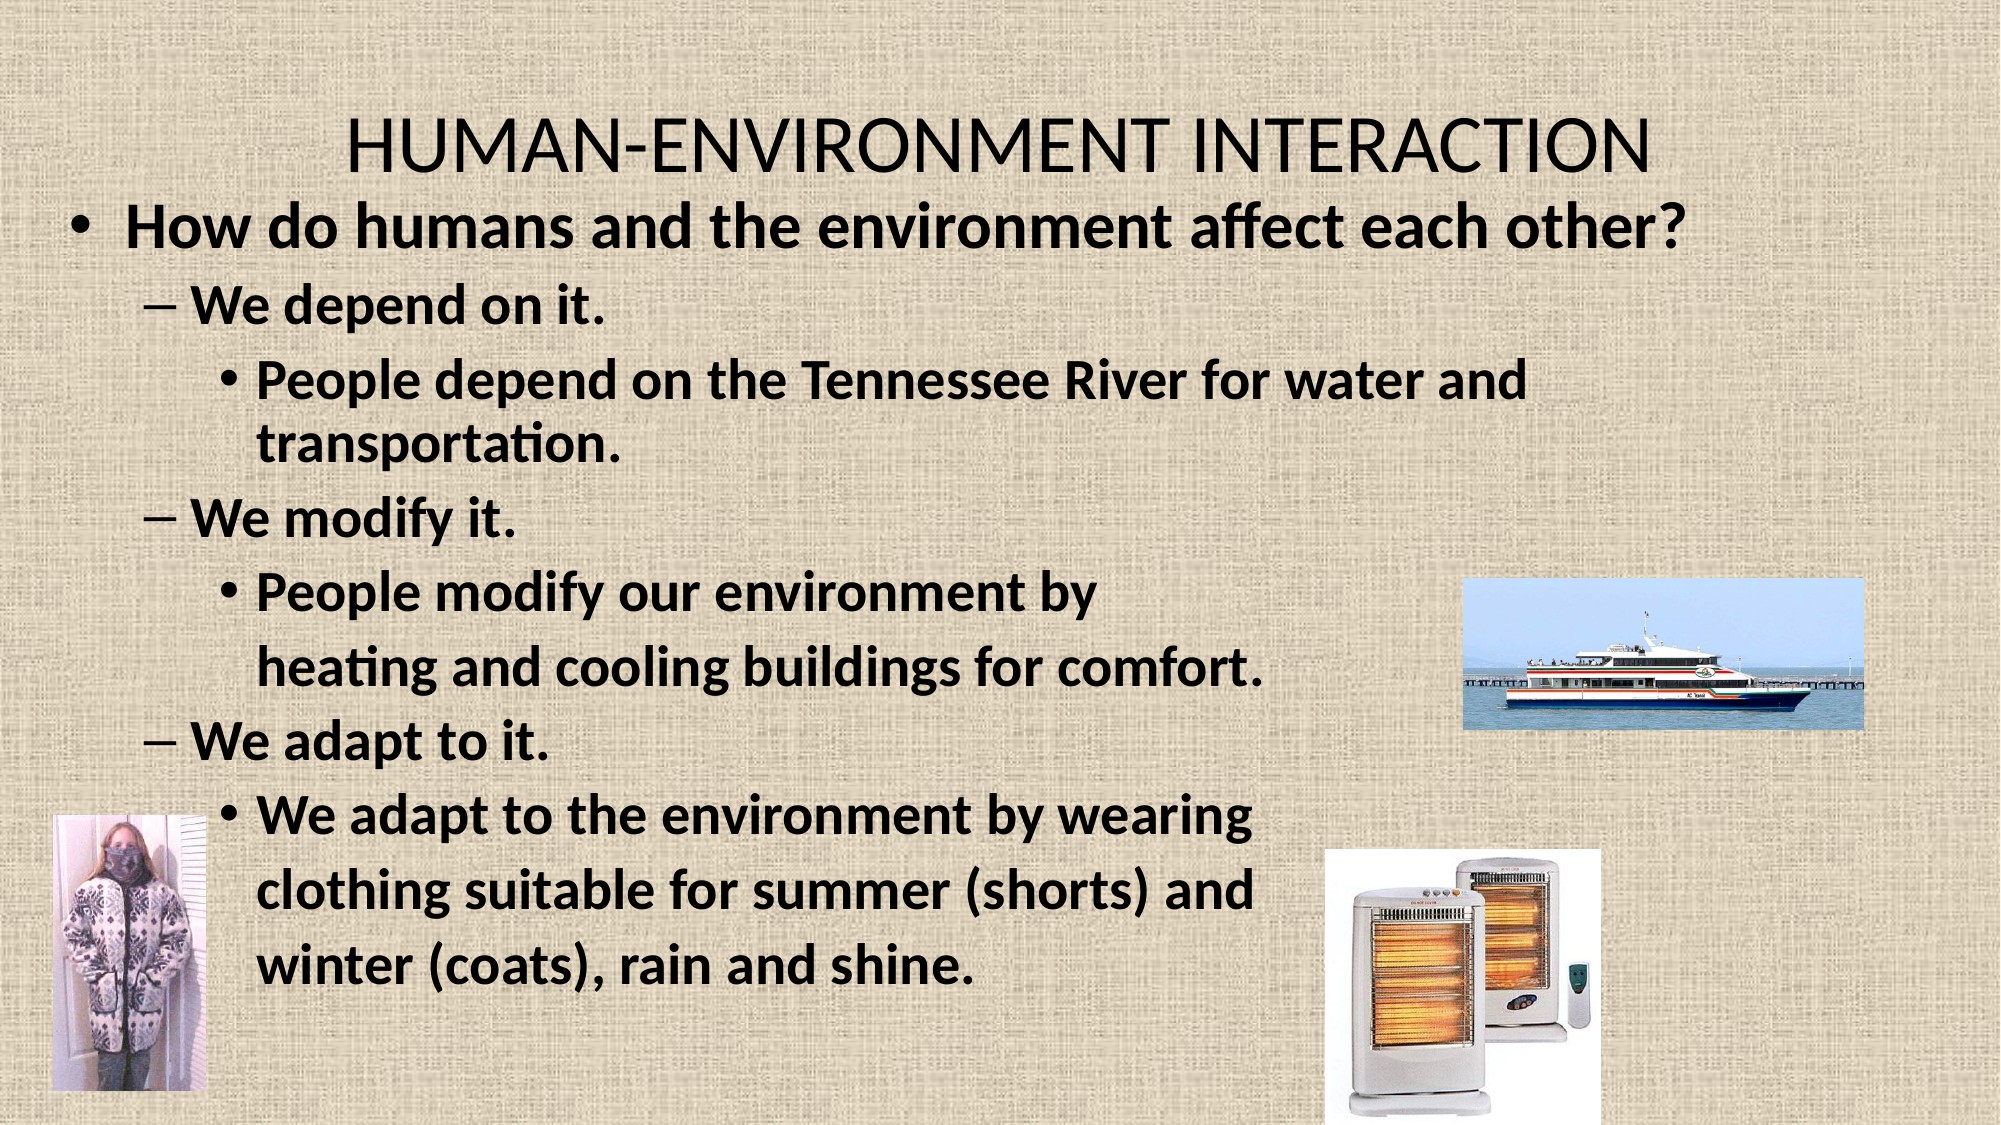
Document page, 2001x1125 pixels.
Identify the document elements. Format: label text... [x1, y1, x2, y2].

picture [0, 0, 2001, 1125]
title HUMAN-ENVIRONMENT INTERACTION [99, 45, 1900, 183]
list How do humans and the environment affect each other? We depend on it. People depend on the Tennessee River for water and transportation. We modify it. People modify our environment by heating and cooling buildings for comfort. We adapt to it. We adapt to the environment by wearing clothing suitable for summer (shorts) and winter (coats), rain and shine. [53, 183, 1900, 1005]
